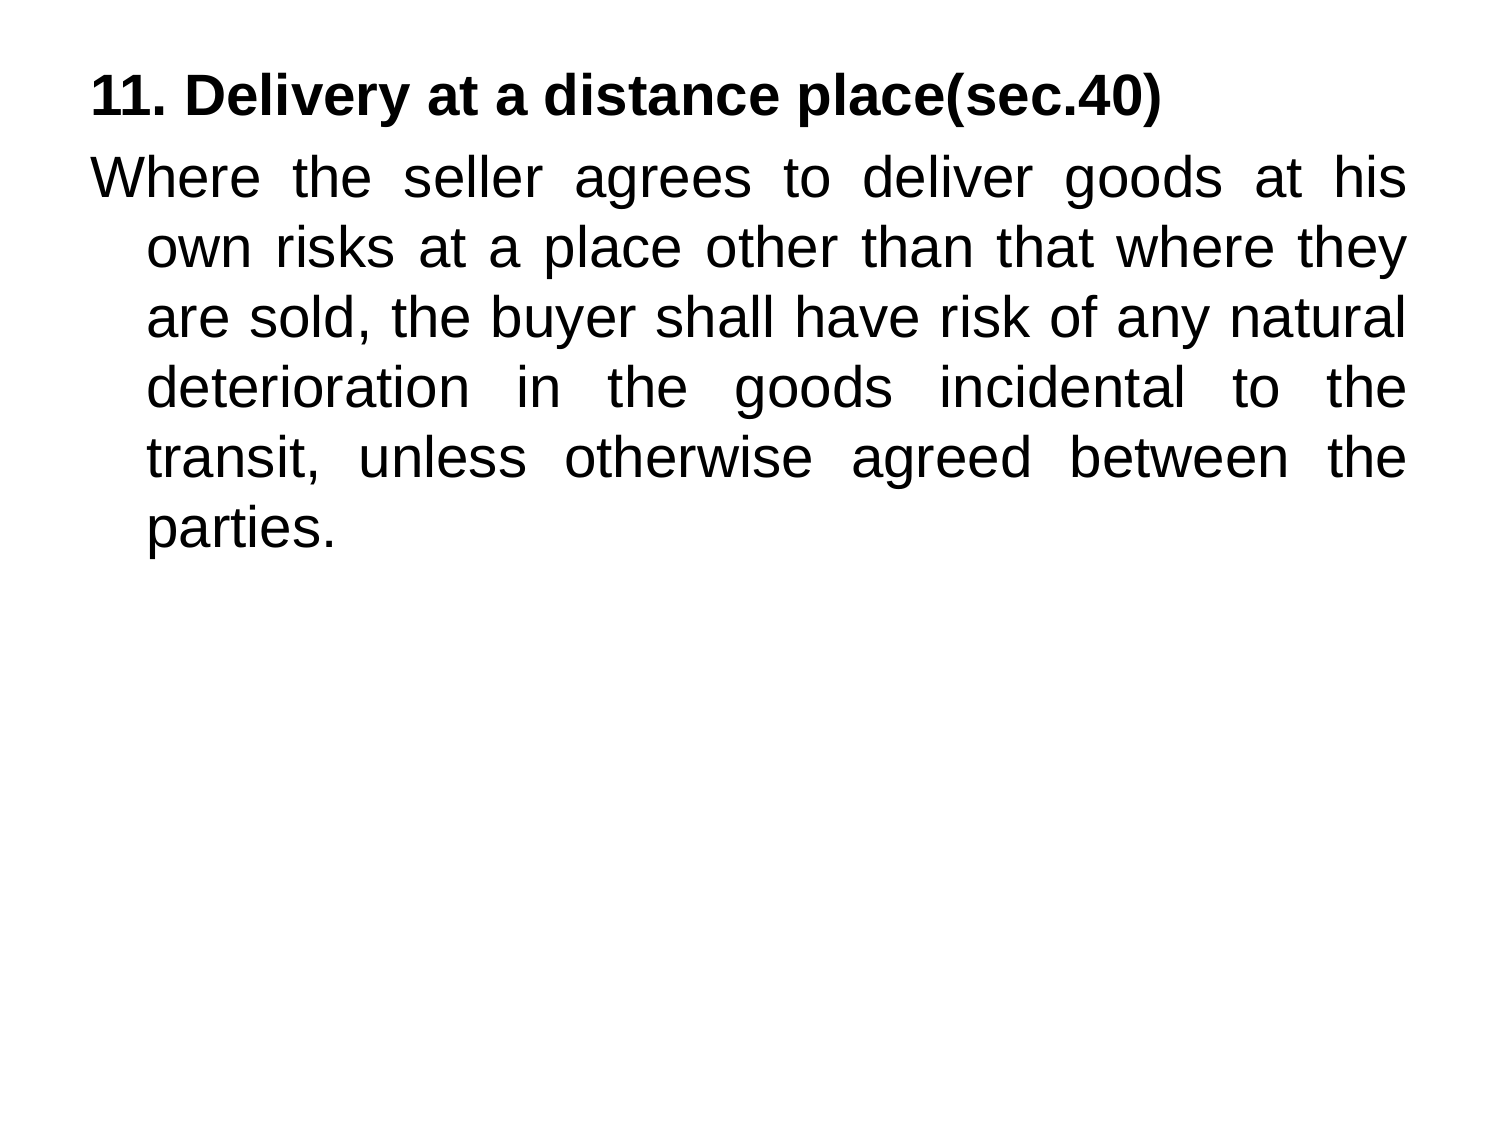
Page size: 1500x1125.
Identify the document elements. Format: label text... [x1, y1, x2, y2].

list 11. Delivery at a distance place(sec.40) Where the seller agrees to deliver goods at his own risks at a place other than that where they are sold, the buyer shall have risk of any natural deterioration in the goods incidental to the transit, unless otherwise agreed between the parties. [74, 49, 1426, 1006]
